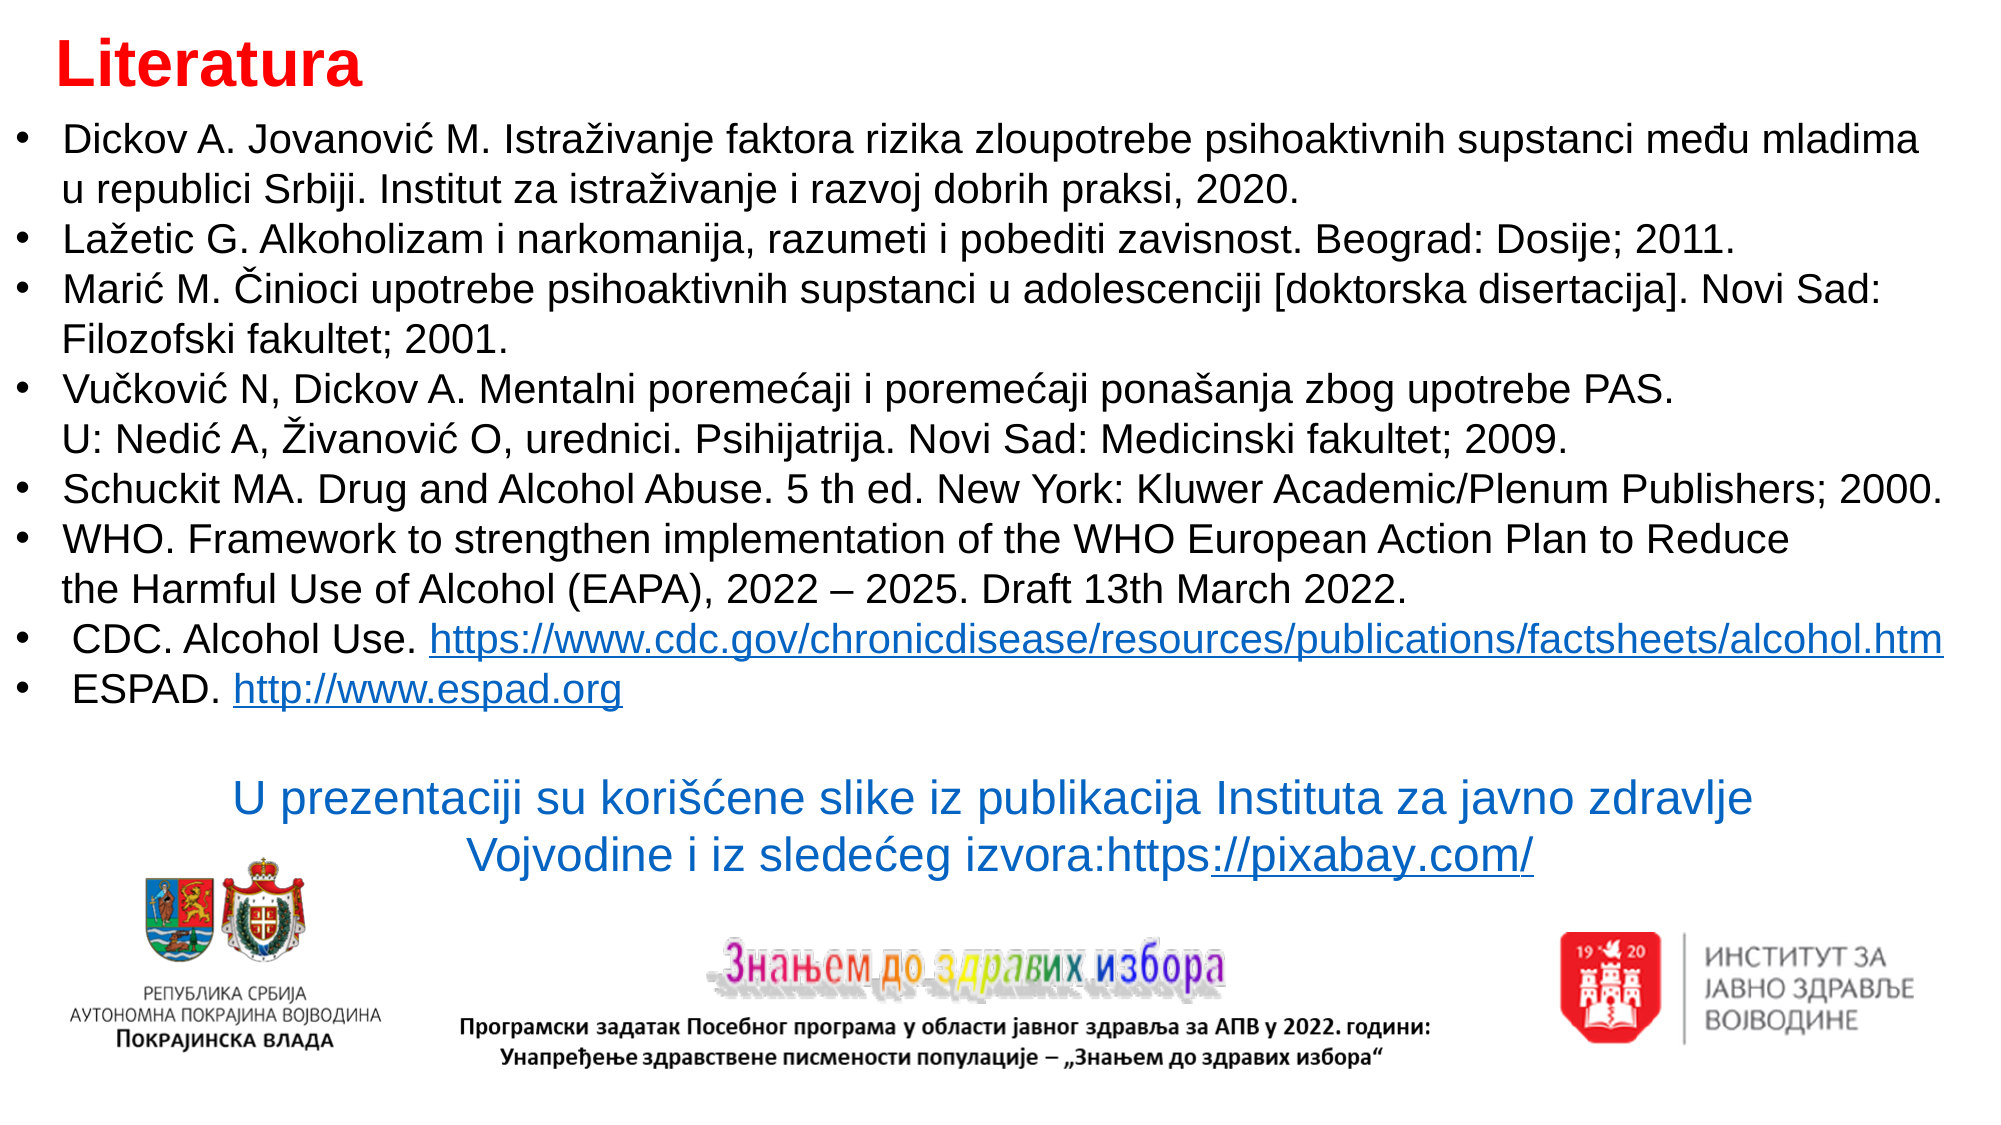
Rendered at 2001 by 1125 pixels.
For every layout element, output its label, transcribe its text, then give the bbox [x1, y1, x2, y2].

picture [444, 936, 1446, 1087]
text_box Dickov A. Jovanović M. Istraživanje faktora rizika zloupotrebe psihoaktivnih supstanci među mladima u republici Srbiji. Institut za istraživanje i razvoj dobrih praksi, 2020. Lažetic G. Alkoholizam i narkomanija, razumeti i pobediti zavisnost. Beograd: Dosije; 2011. Marić M. Činioci upotrebe psihoaktivnih supstanci u adolescenciji [doktorska disertacija]. Novi Sad: Filozofski fakultet; 2001. Vučković N, Dickov A. Mentalni poremećaji i poremećaji ponašanja zbog upotrebe PAS. U: Nedić A, Živanović O, urednici. Psihijatrija. Novi Sad: Medicinski fakultet; 2009. Schuckit MA. Drug and Alcohol Abuse. 5 th ed. New York: Kluwer Academic/Plenum Publishers; 2000. WHO. Framework to strengthen implementation of the WHO European Action Plan to Reduce the Harmful Use of Alcohol (EAPA), 2022 – 2025. Draft 13th March 2022. CDC. Alcohol Use. https://www.cdc.gov/chronicdisease/resources/publications/factsheets/alcohol.htm ESPAD. http://www.espad.org [0, 104, 1982, 770]
picture [57, 833, 394, 1095]
picture [1555, 932, 1914, 1046]
title Literatura [40, 24, 1766, 104]
list U prezentaciji su korišćene slike iz publikacija Instituta za javno zdravlјe Vojvodine i iz sledećeg izvora:https://pixabay.com/ [137, 770, 1863, 1014]
